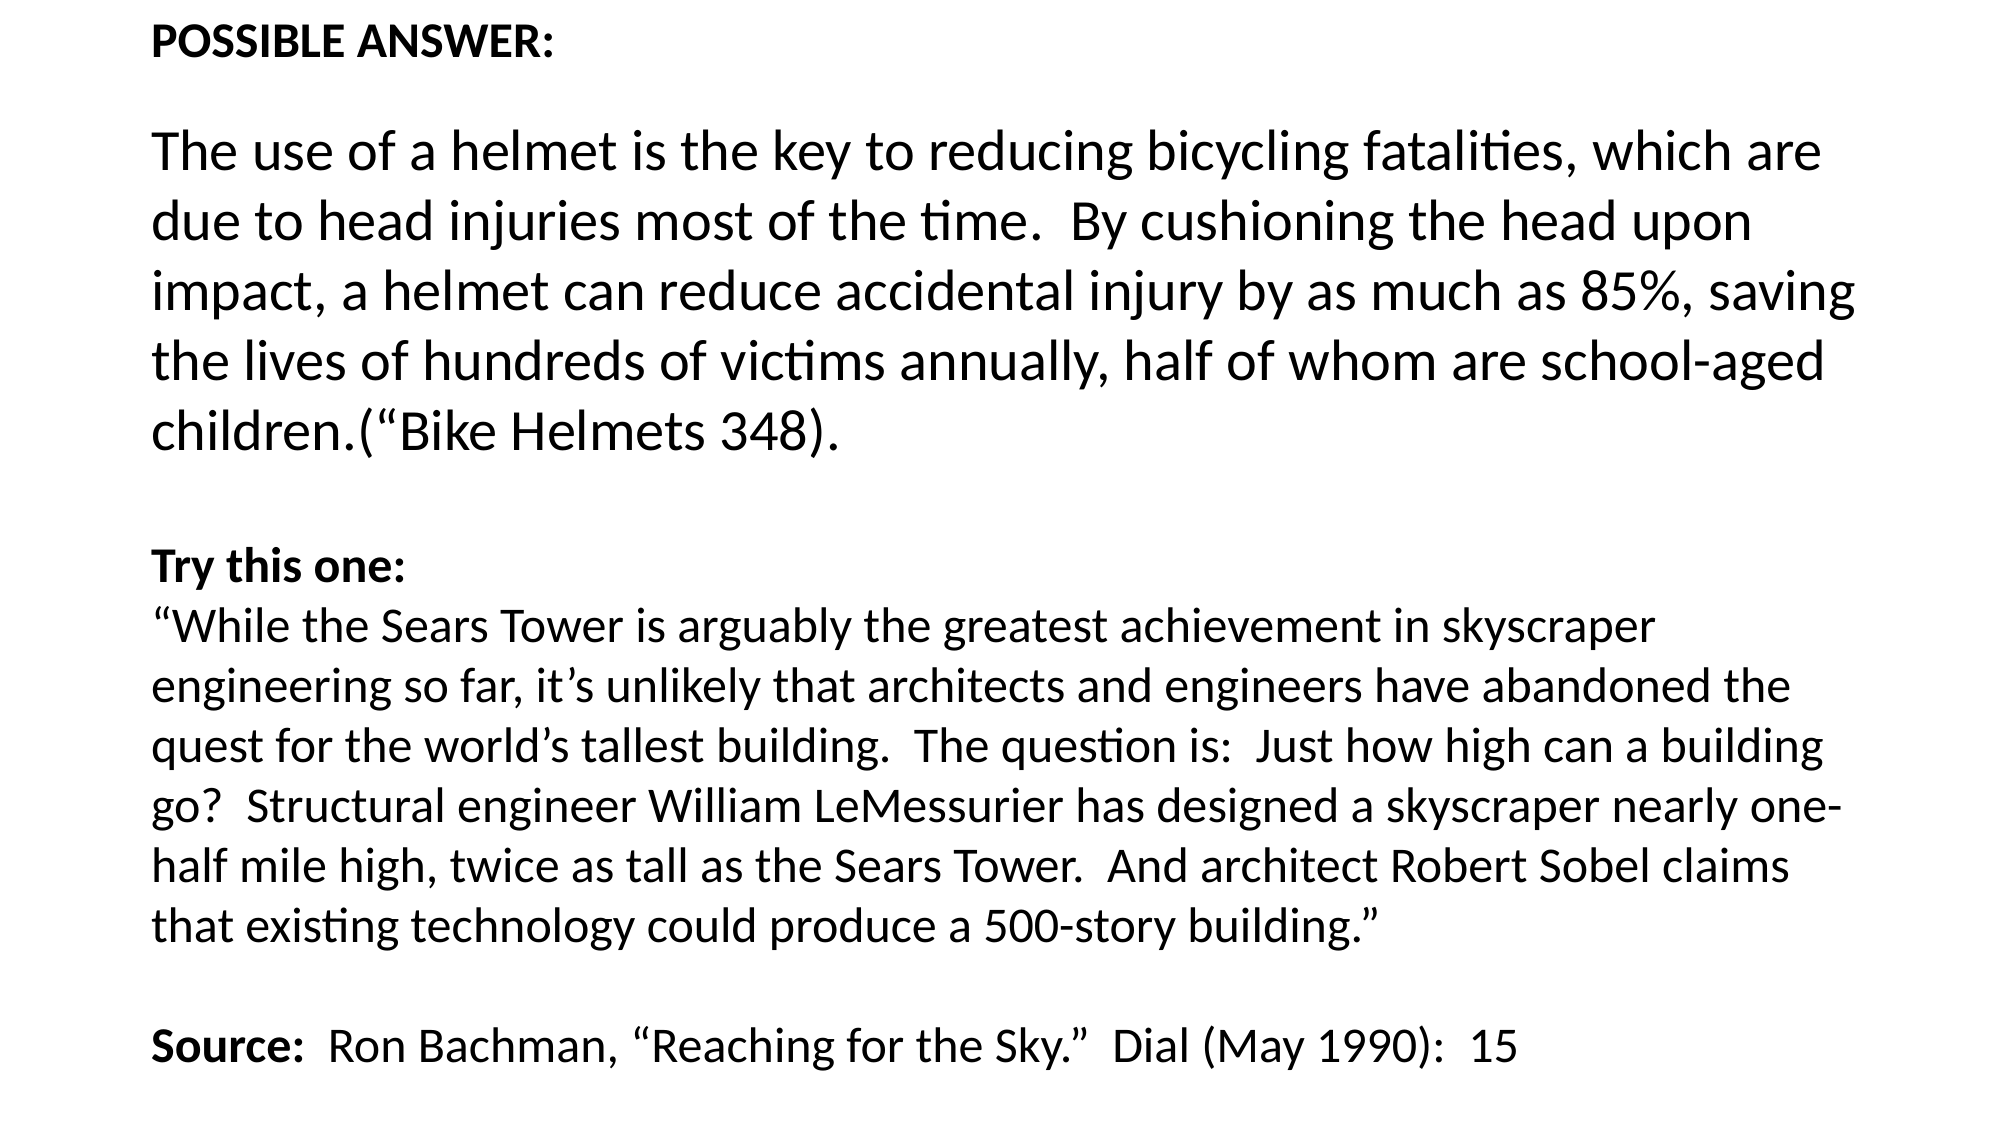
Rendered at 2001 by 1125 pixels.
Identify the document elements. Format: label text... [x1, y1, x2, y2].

text_box POSSIBLE ANSWER: The use of a helmet is the key to reducing bicycling fatalities, which are due to head injuries most of the time. By cushioning the head upon impact, a helmet can reduce accidental injury by as much as 85%, saving the lives of hundreds of victims annually, half of whom are school-aged children.(“Bike Helmets 348). Try this one: “While the Sears Tower is arguably the greatest achievement in skyscraper engineering so far, it’s unlikely that architects and engineers have abandoned the quest for the world’s tallest building. The question is: Just how high can a building go? Structural engineer William LeMessurier has designed a skyscraper nearly one-half mile high, twice as tall as the Sears Tower. And architect Robert Sobel claims that existing technology could produce a 500-story building.” Source: Ron Bachman, “Reaching for the Sky.” Dial (May 1990): 15 [136, 0, 1893, 1080]
